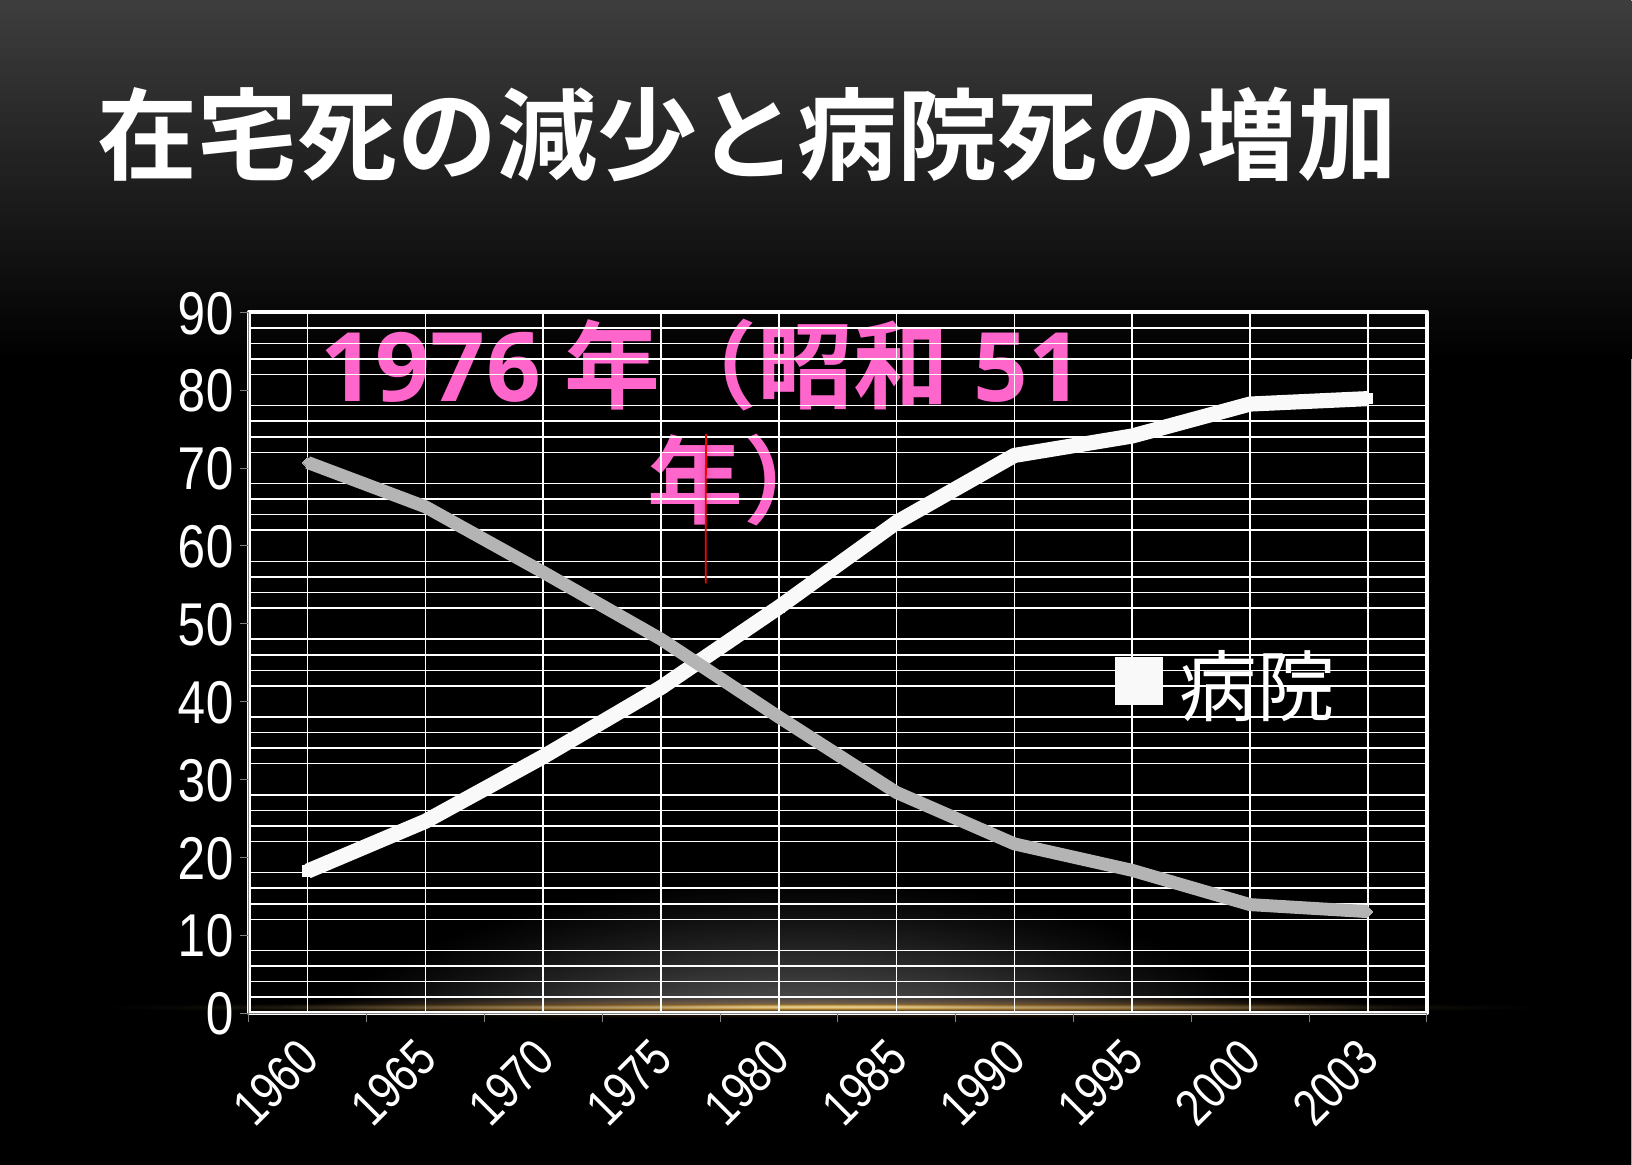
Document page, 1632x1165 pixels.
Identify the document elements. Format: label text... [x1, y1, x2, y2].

chart [59, 263, 1632, 1165]
text_box 在宅死の減少と病院死の増加 [81, 25, 1550, 239]
picture [0, 0, 1632, 1165]
